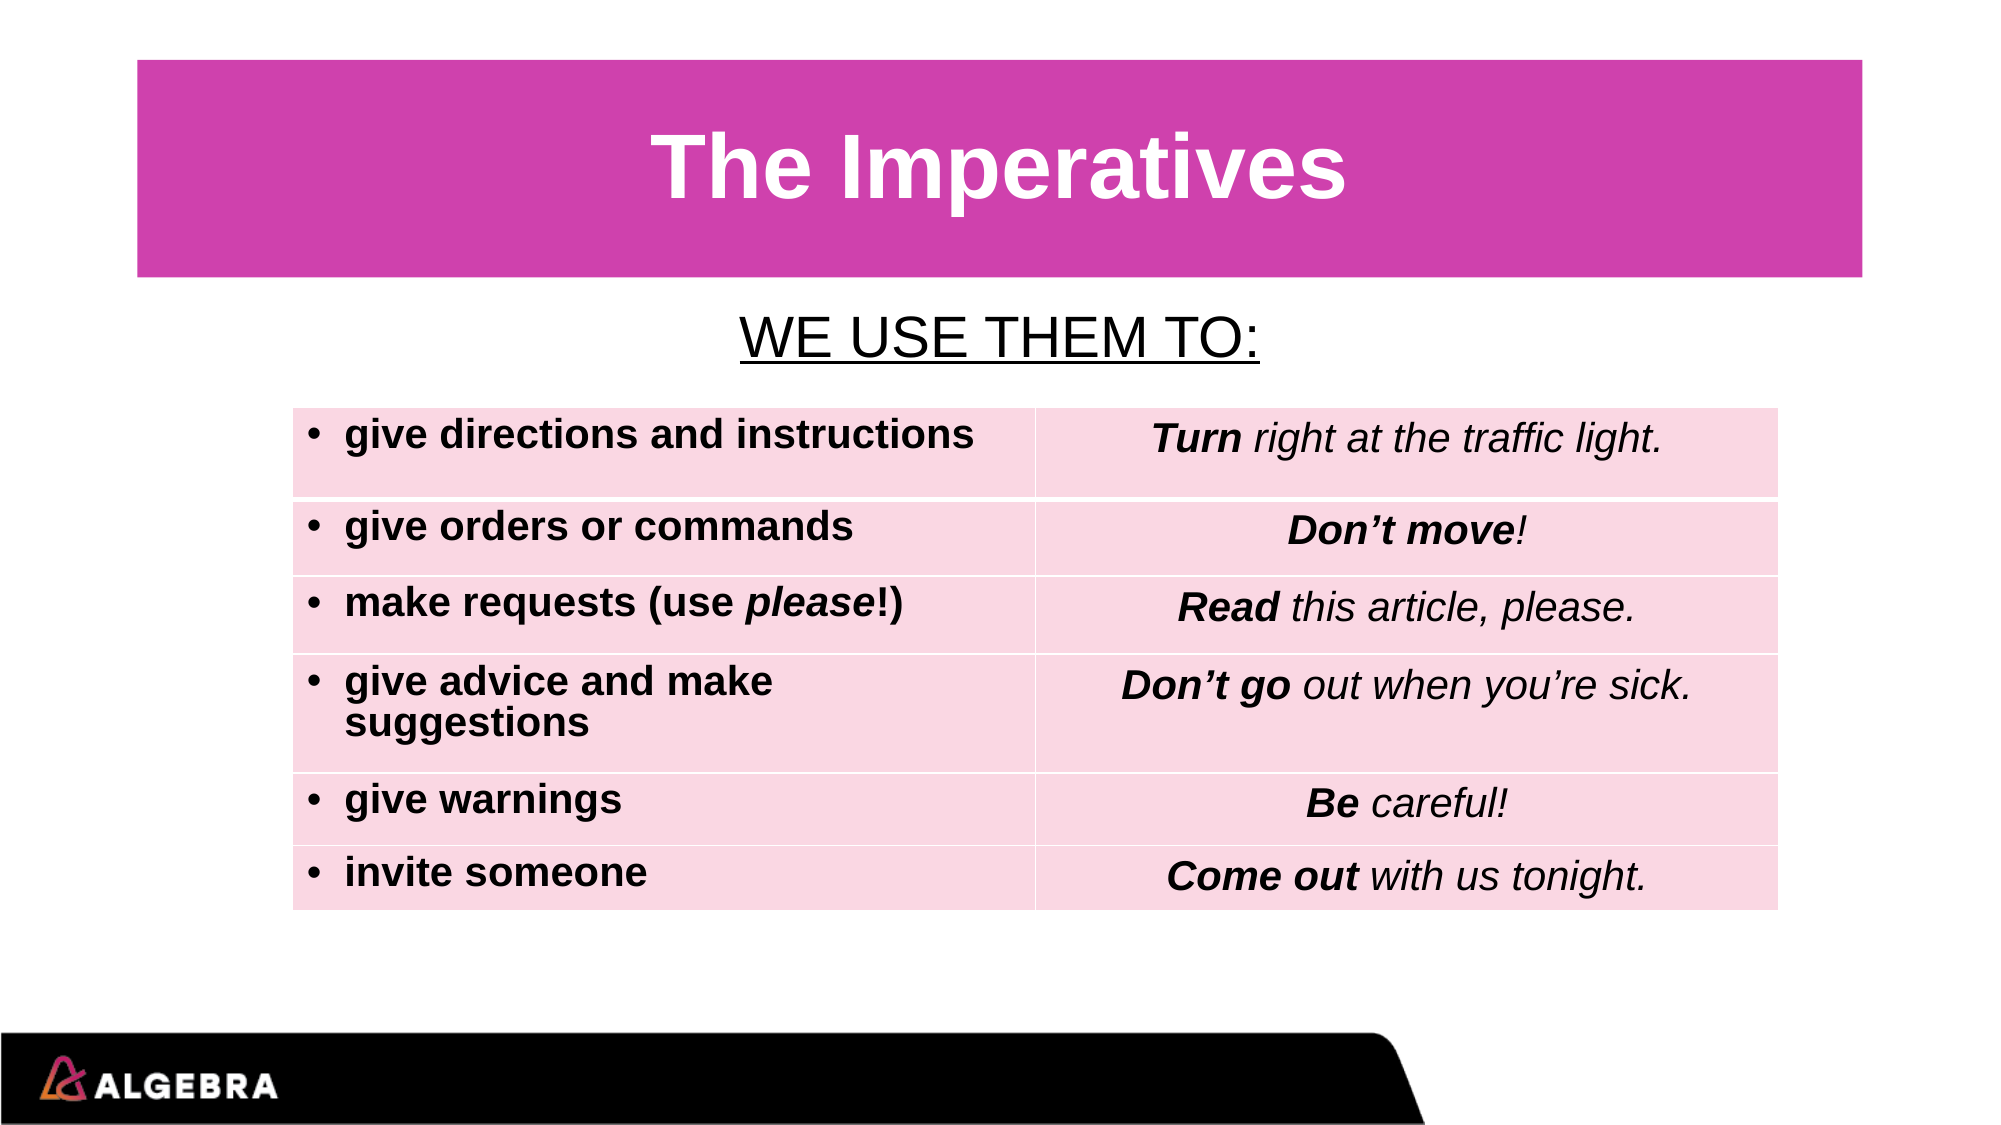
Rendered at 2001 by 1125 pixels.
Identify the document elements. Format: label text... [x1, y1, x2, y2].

table_cell Come out with us tonight. [1036, 846, 1778, 910]
table_header give directions and instructions [293, 408, 1035, 497]
table_cell make requests (use please!) [293, 577, 1035, 653]
table_header Turn right at the traffic light. [1036, 408, 1778, 497]
table_cell give warnings [293, 774, 1035, 845]
table_cell Don’t go out when you’re sick. [1036, 655, 1778, 772]
table_cell Read this article, please. [1036, 577, 1778, 653]
table_cell give orders or commands [293, 502, 1035, 575]
picture [0, 1032, 1425, 1125]
table_cell Be careful! [1036, 774, 1778, 845]
table_cell Don’t move! [1036, 502, 1778, 575]
list WE USE THEM TO: [137, 299, 1863, 1014]
table_cell invite someone [293, 846, 1035, 910]
title The Imperatives [137, 59, 1863, 278]
table_cell give advice and make suggestions [293, 655, 1035, 772]
